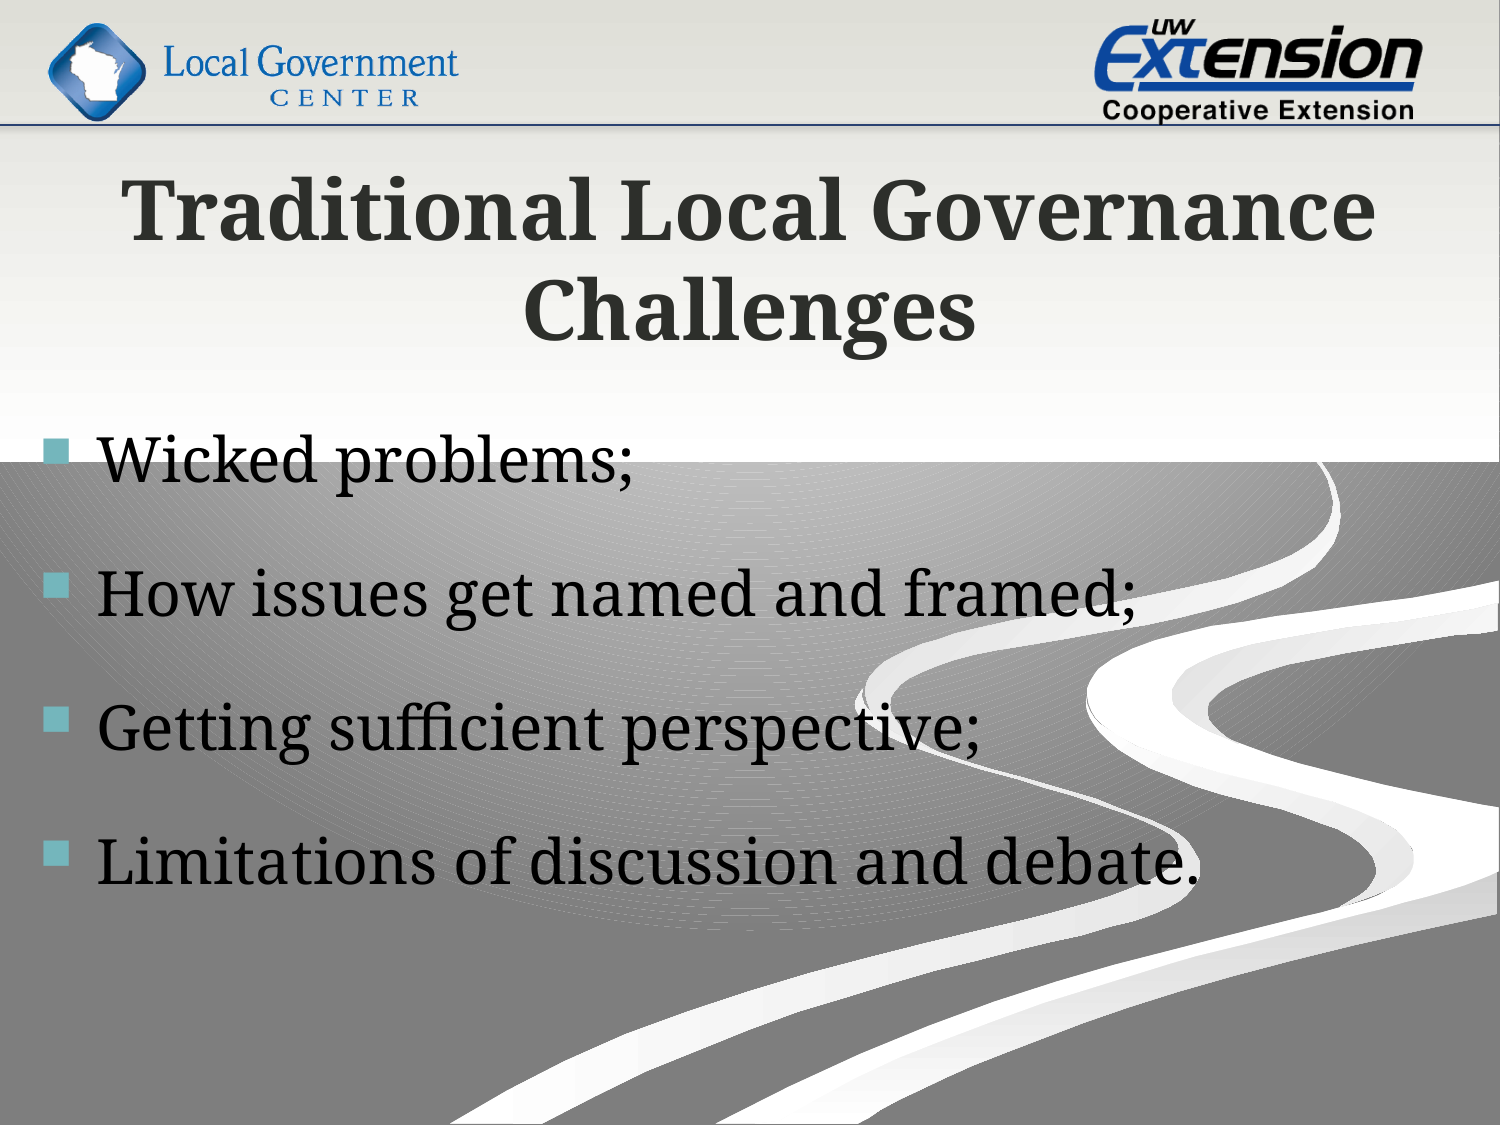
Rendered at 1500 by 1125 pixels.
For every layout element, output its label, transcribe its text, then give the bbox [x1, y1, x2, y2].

picture [0, 21, 469, 122]
title Traditional Local Governance Challenges [24, 149, 1475, 363]
list Wicked problems; How issues get named and framed; Getting sufficient perspective; Limitations of discussion and debate. [24, 412, 1475, 1080]
picture [1094, 18, 1423, 125]
